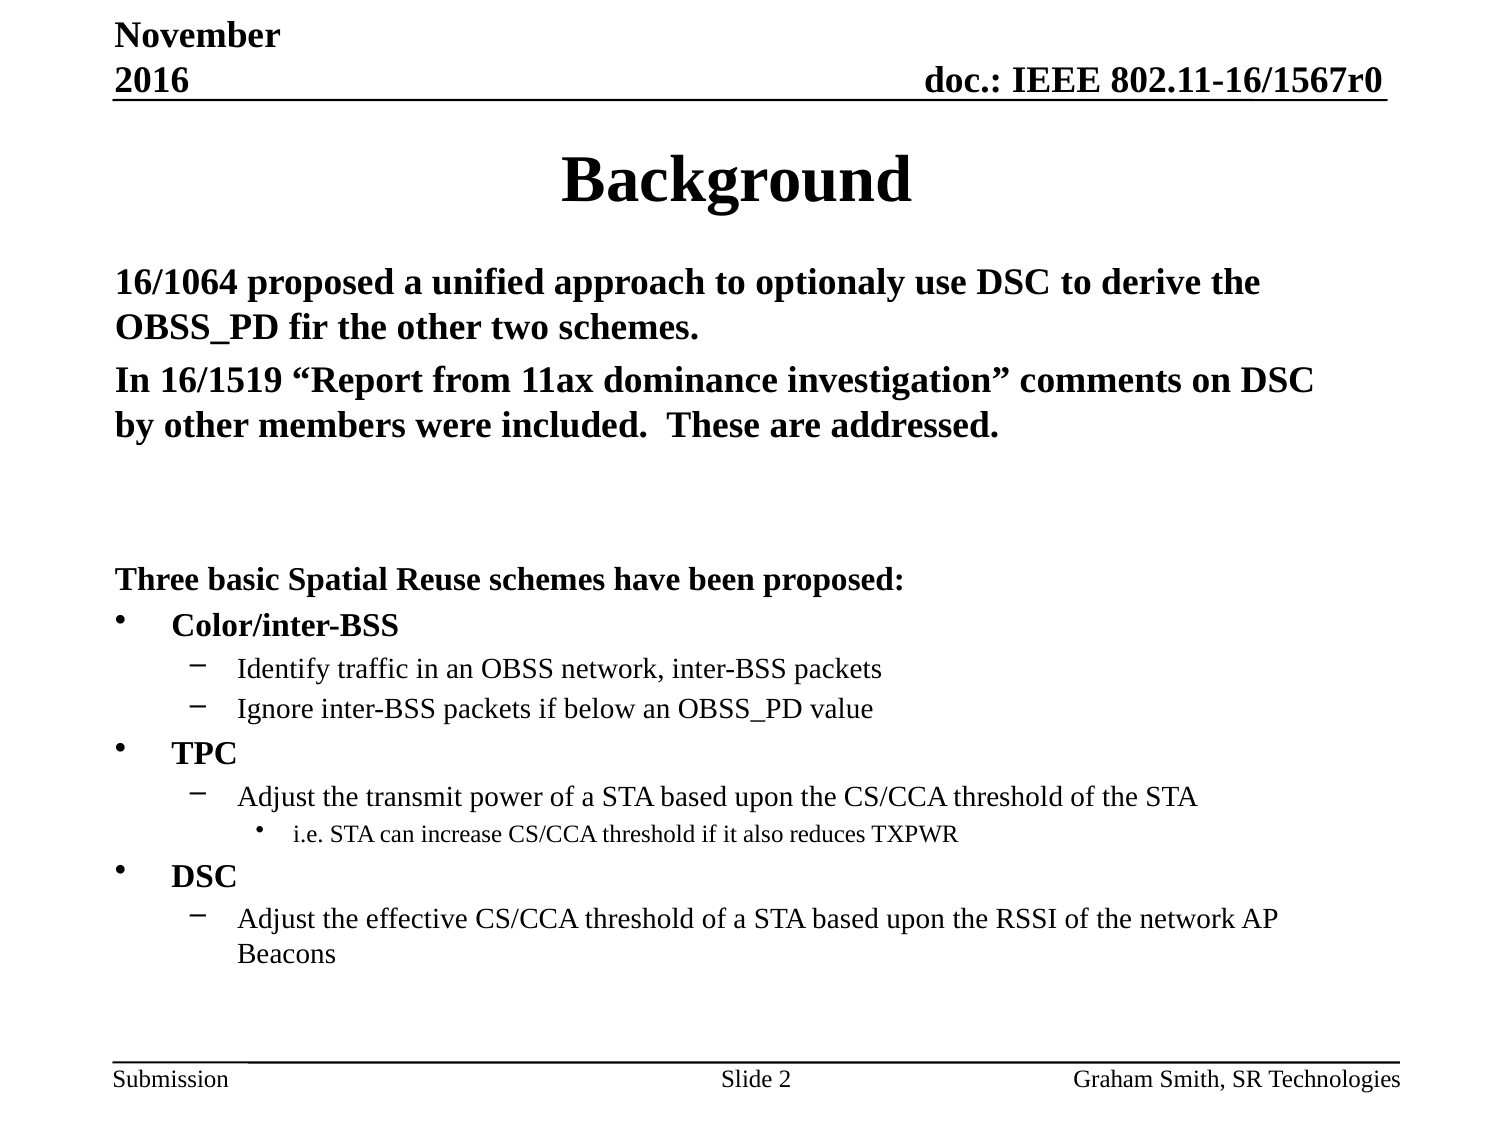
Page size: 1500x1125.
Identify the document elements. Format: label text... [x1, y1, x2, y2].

footer Graham Smith, SR Technologies [1069, 1061, 1402, 1093]
title Background [24, 125, 1450, 225]
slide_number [114, 54, 286, 101]
slide_number Slide 2 [712, 1061, 800, 1093]
list 16/1064 proposed a unified approach to optionaly use DSC to derive the OBSS_PD fir the other two schemes. In 16/1519 “Report from 11ax dominance investigation” comments on DSC by other members were included. These are addressed. Three basic Spatial Reuse schemes have been proposed: Color/inter-BSS Identify traffic in an OBSS network, inter-BSS packets Ignore inter-BSS packets if below an OBSS_PD value TPC Adjust the transmit power of a STA based upon the CS/CCA threshold of the STA i.e. STA can increase CS/CCA threshold if it also reduces TXPWR DSC Adjust the effective CS/CCA threshold of a STA based upon the RSSI of the network AP Beacons [99, 249, 1375, 1050]
